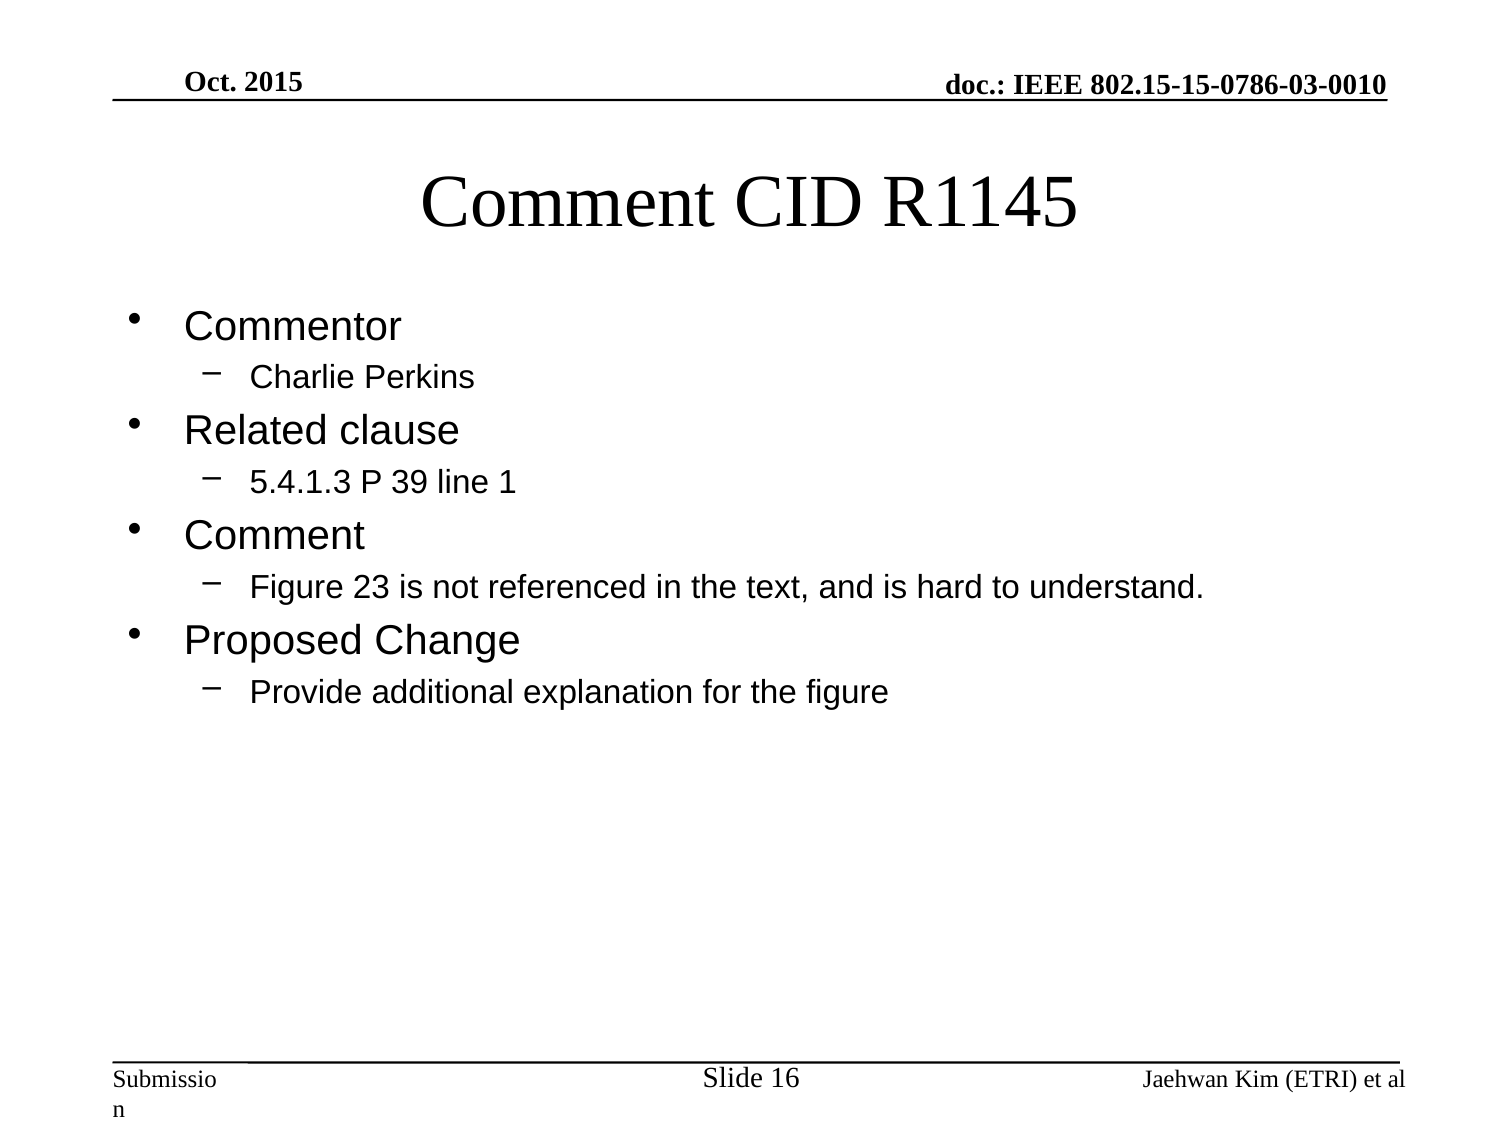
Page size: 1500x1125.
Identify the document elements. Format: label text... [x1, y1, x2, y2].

slide_number Slide 16 [619, 1058, 883, 1095]
list Commentor Charlie Perkins Related clause 5.4.1.3 P 39 line 1 Comment Figure 23 is not referenced in the text, and is hard to understand. Proposed Change Provide additional explanation for the figure [112, 290, 1400, 1001]
title Comment CID R1145 [112, 125, 1388, 268]
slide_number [112, 62, 376, 99]
footer Jaehwan Kim (ETRI) et al [820, 1061, 1413, 1093]
